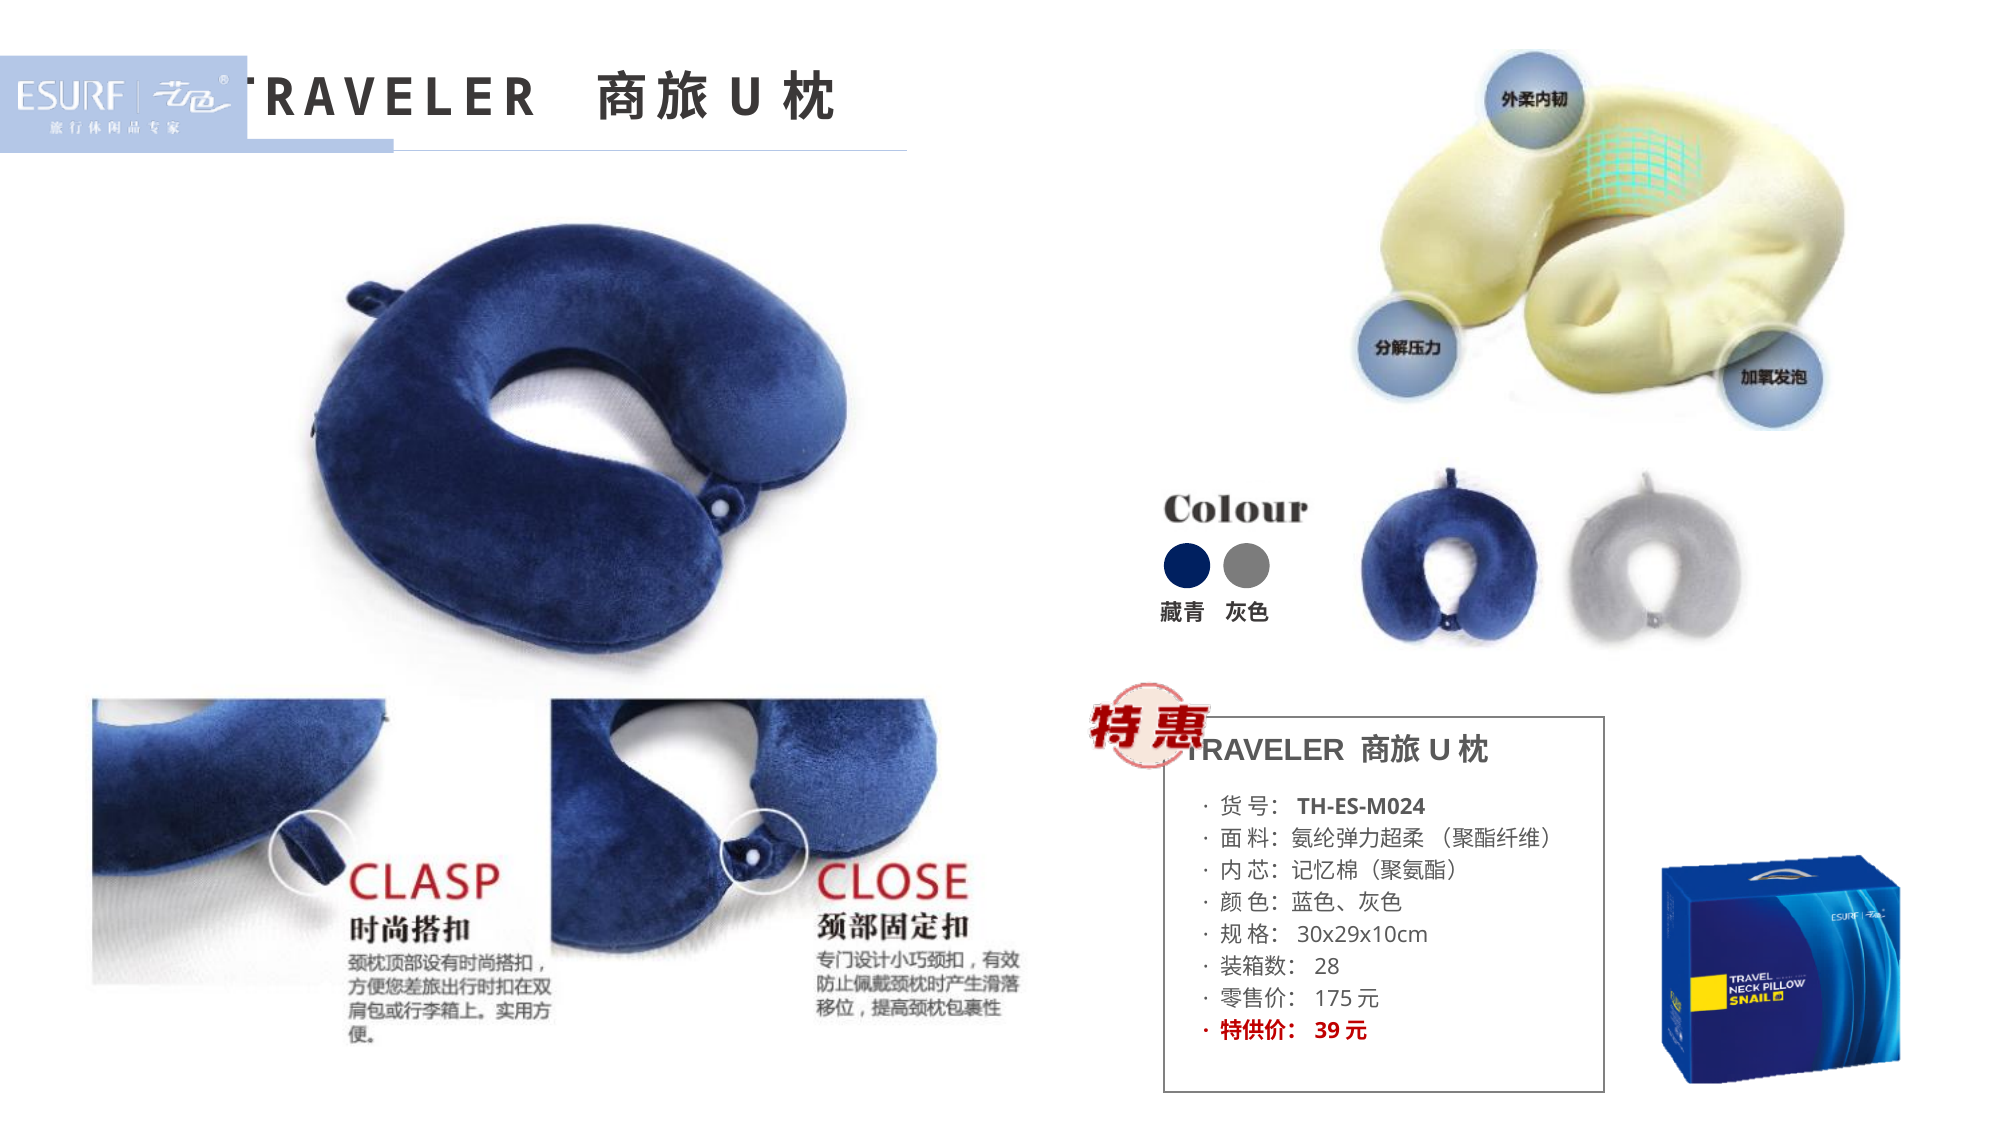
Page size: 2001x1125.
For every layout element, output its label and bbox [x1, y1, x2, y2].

picture [1620, 803, 1939, 1115]
picture [1331, 457, 1769, 677]
picture [1323, 49, 1883, 431]
text_box [1163, 716, 1605, 1093]
text_box [0, 0, 1090, 213]
picture [0, 213, 1041, 1125]
text_box [1102, 480, 1332, 633]
picture [1076, 667, 1219, 775]
